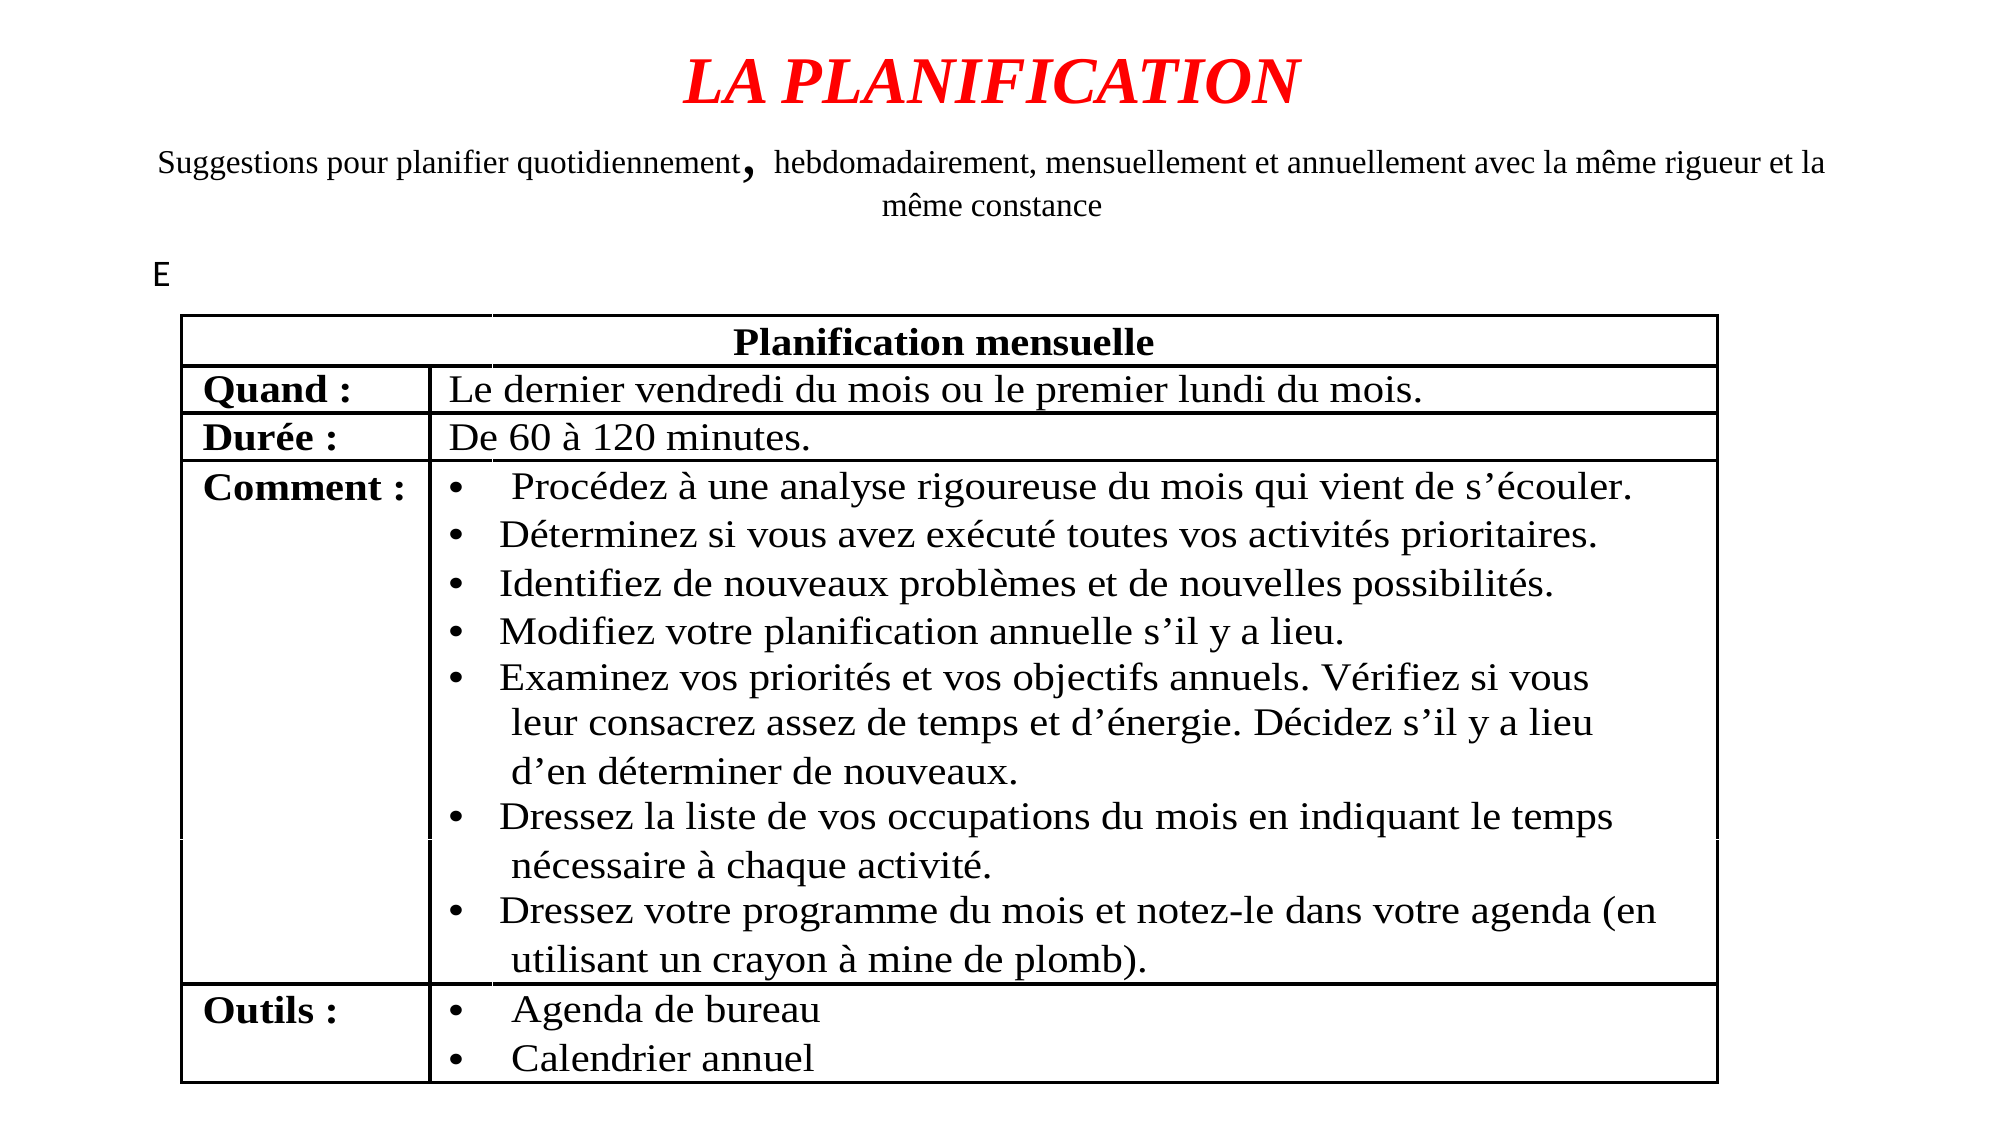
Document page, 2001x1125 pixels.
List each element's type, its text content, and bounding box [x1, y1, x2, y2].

title LA PLANIFICATION Suggestions pour planifier quotidiennement, hebdomadairement, mensuellement et annuellement avec la même rigueur et la même constance [104, 23, 1880, 247]
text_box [178, 313, 1863, 1125]
list E [137, 246, 1863, 1014]
